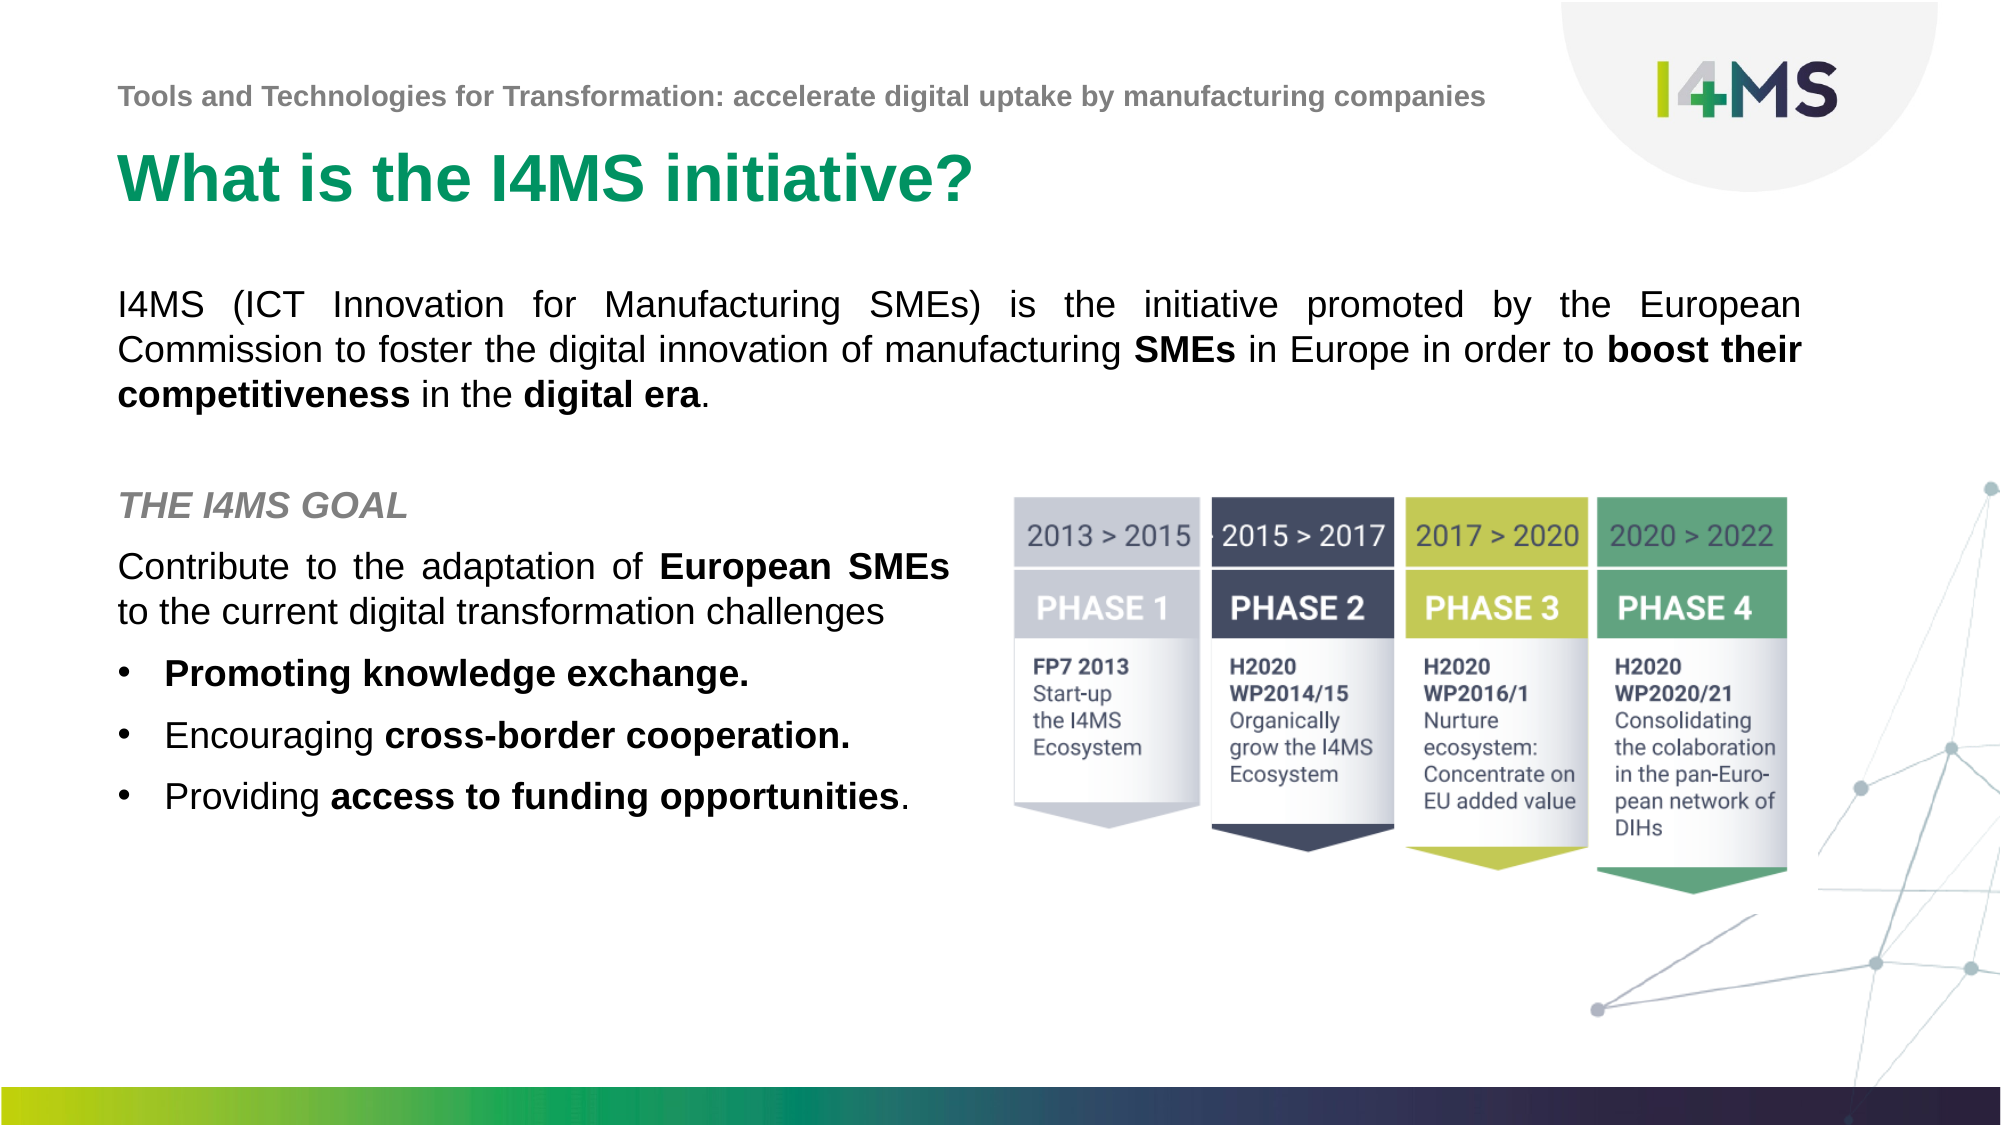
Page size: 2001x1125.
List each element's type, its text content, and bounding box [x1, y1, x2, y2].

text_box Tools and Technologies for Transformation: accelerate digital uptake by manufacturing companies [102, 70, 1670, 121]
picture [1, 479, 2001, 1125]
text_box THE I4MS GOAL Contribute to the adaptation of European SMEs to the current digital transformation challenges Promoting knowledge exchange. Encouraging cross-border cooperation. Providing access to funding opportunities. [102, 473, 966, 825]
picture [1543, 2, 1955, 199]
text_box What is the I4MS initiative? [102, 127, 1390, 224]
text_box I4MS (ICT Innovation for Manufacturing SMEs) is the initiative promoted by the European Commission to foster the digital innovation of manufacturing SMEs in Europe in order to boost their competitiveness in the digital era. [102, 272, 1818, 423]
